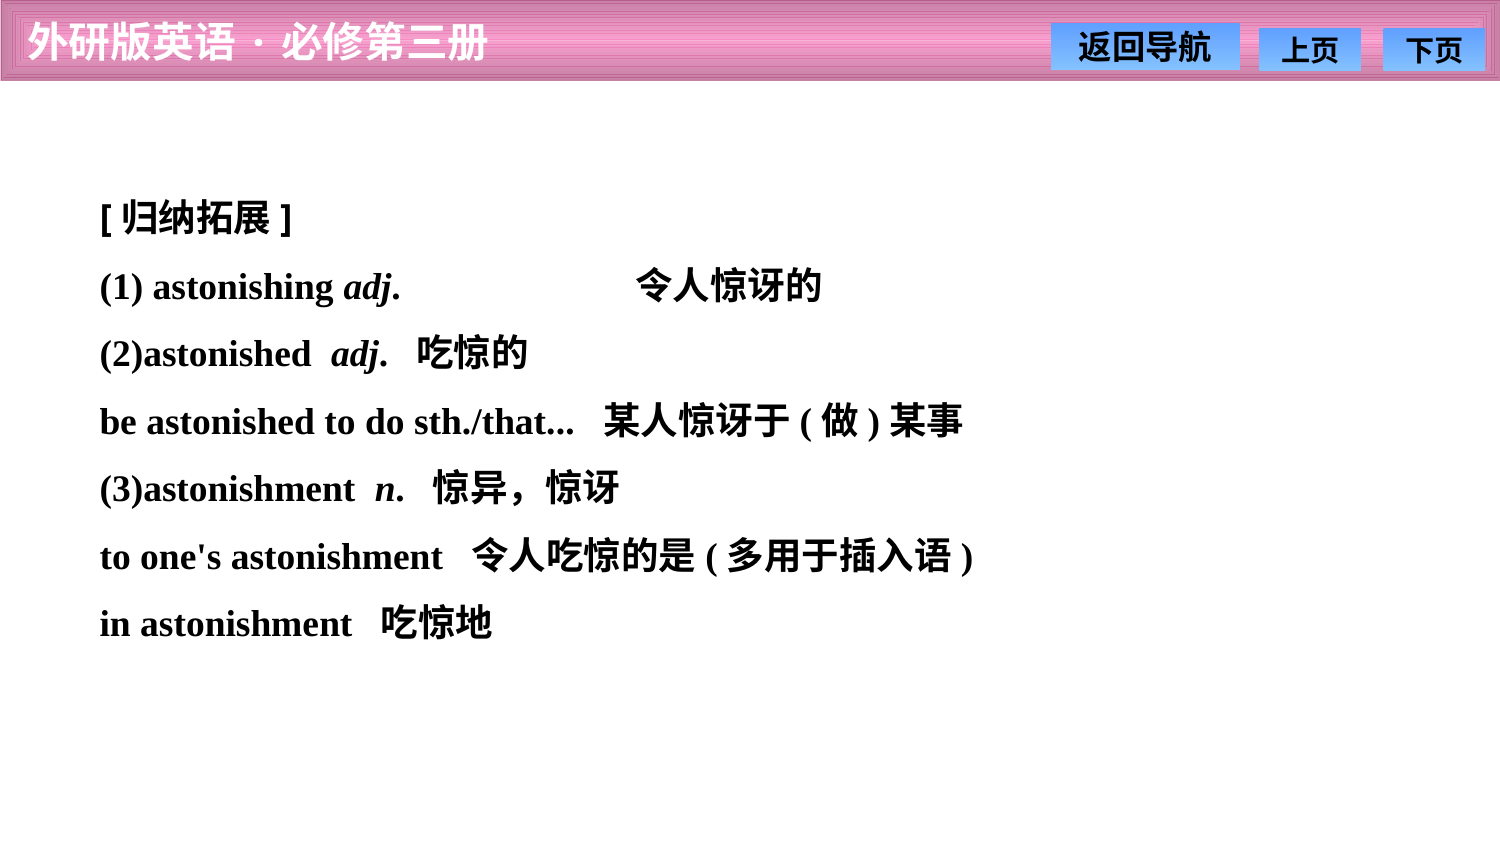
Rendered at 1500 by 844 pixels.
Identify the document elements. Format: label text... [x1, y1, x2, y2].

list [归纳拓展] (1) astonishing adj. 令人惊讶的 (2)astonished adj. 吃惊的 be astonished to do sth./that... 某人惊讶于(做)某事 (3)astonishment n. 惊异，惊讶 to one's astonishment 令人吃惊的是(多用于插入语) in astonishment 吃惊地 [88, 166, 1406, 655]
